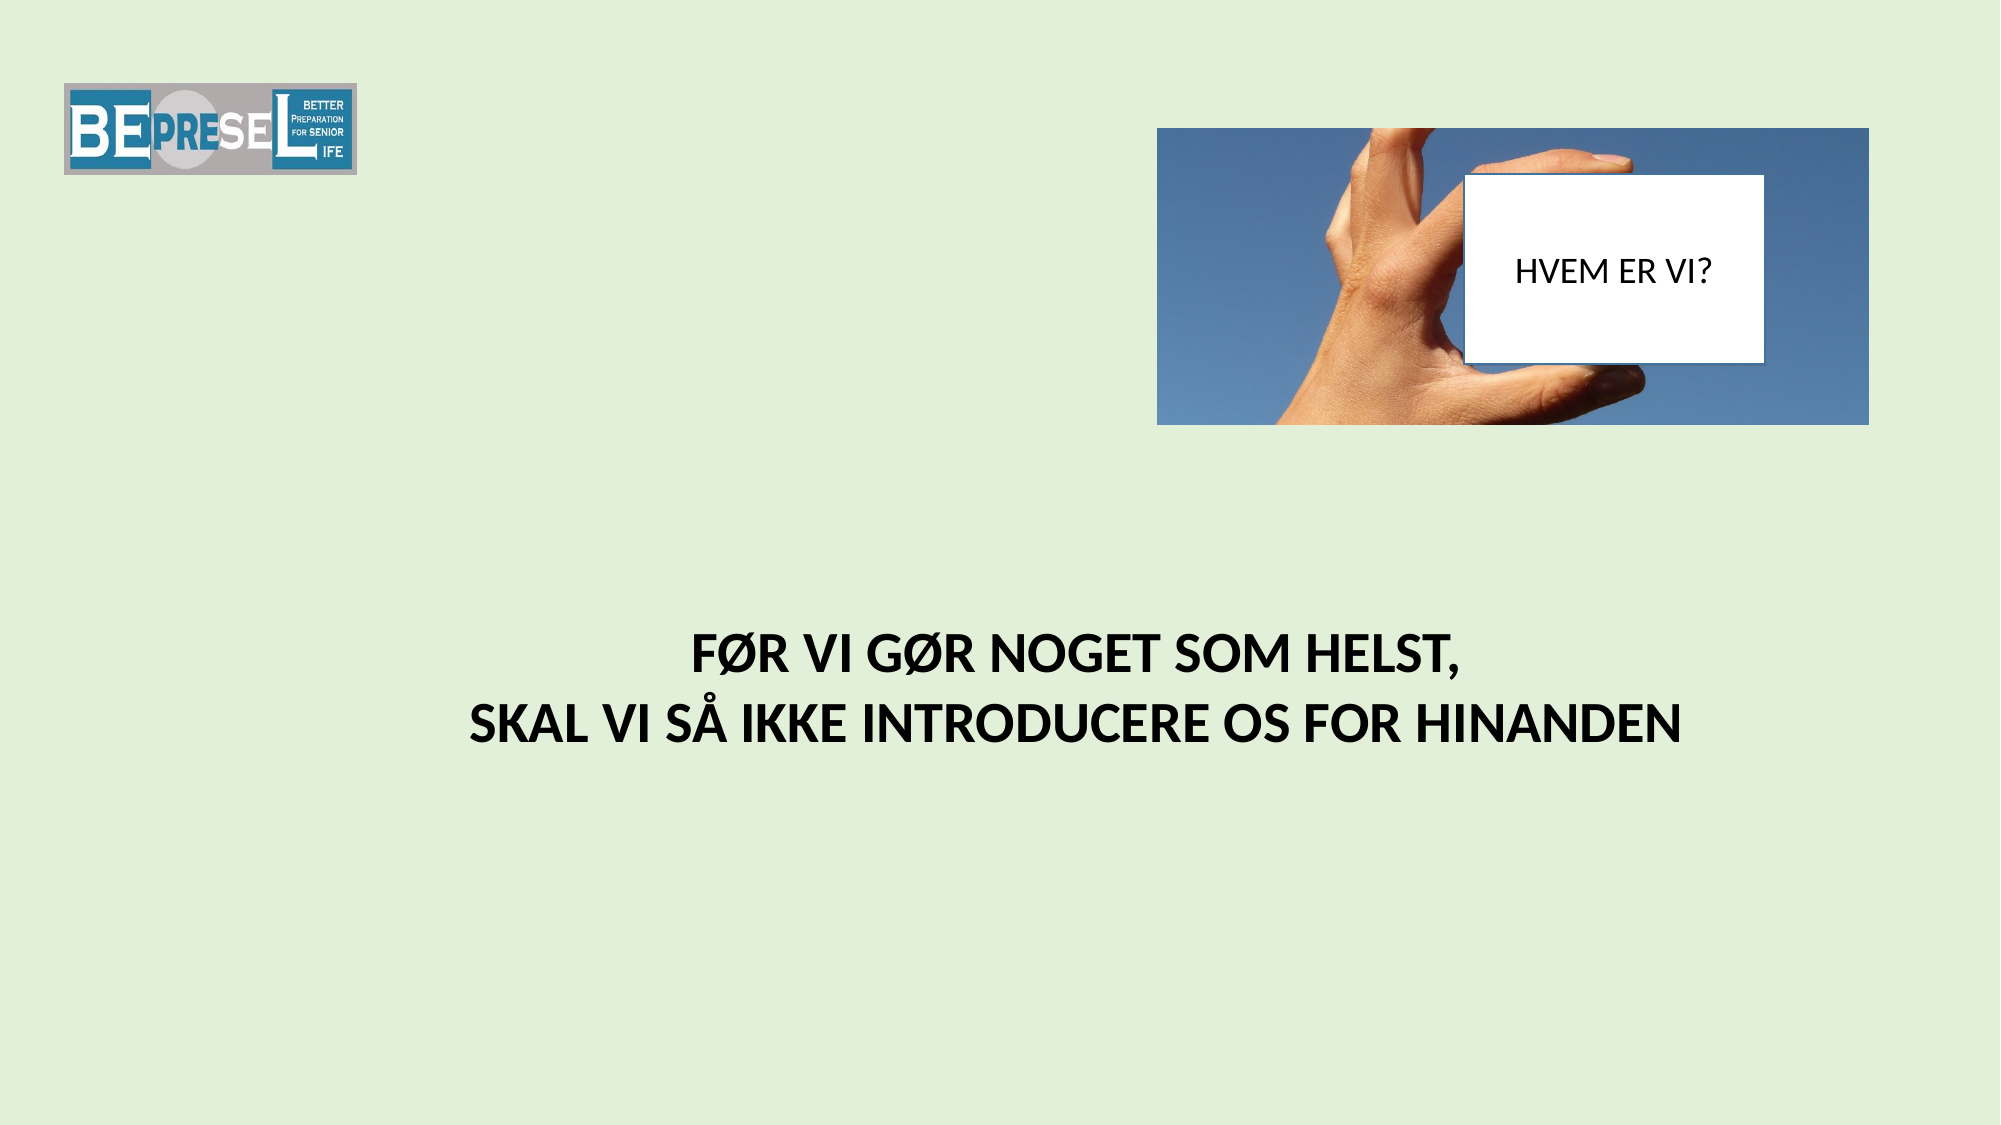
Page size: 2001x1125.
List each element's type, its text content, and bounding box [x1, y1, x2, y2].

text_box FØR VI GØR NOGET SOM HELST, SKAL VI SÅ IKKE INTRODUCERE OS FOR HINANDEN [414, 565, 1739, 803]
picture [64, 83, 357, 175]
picture [1157, 128, 1869, 425]
